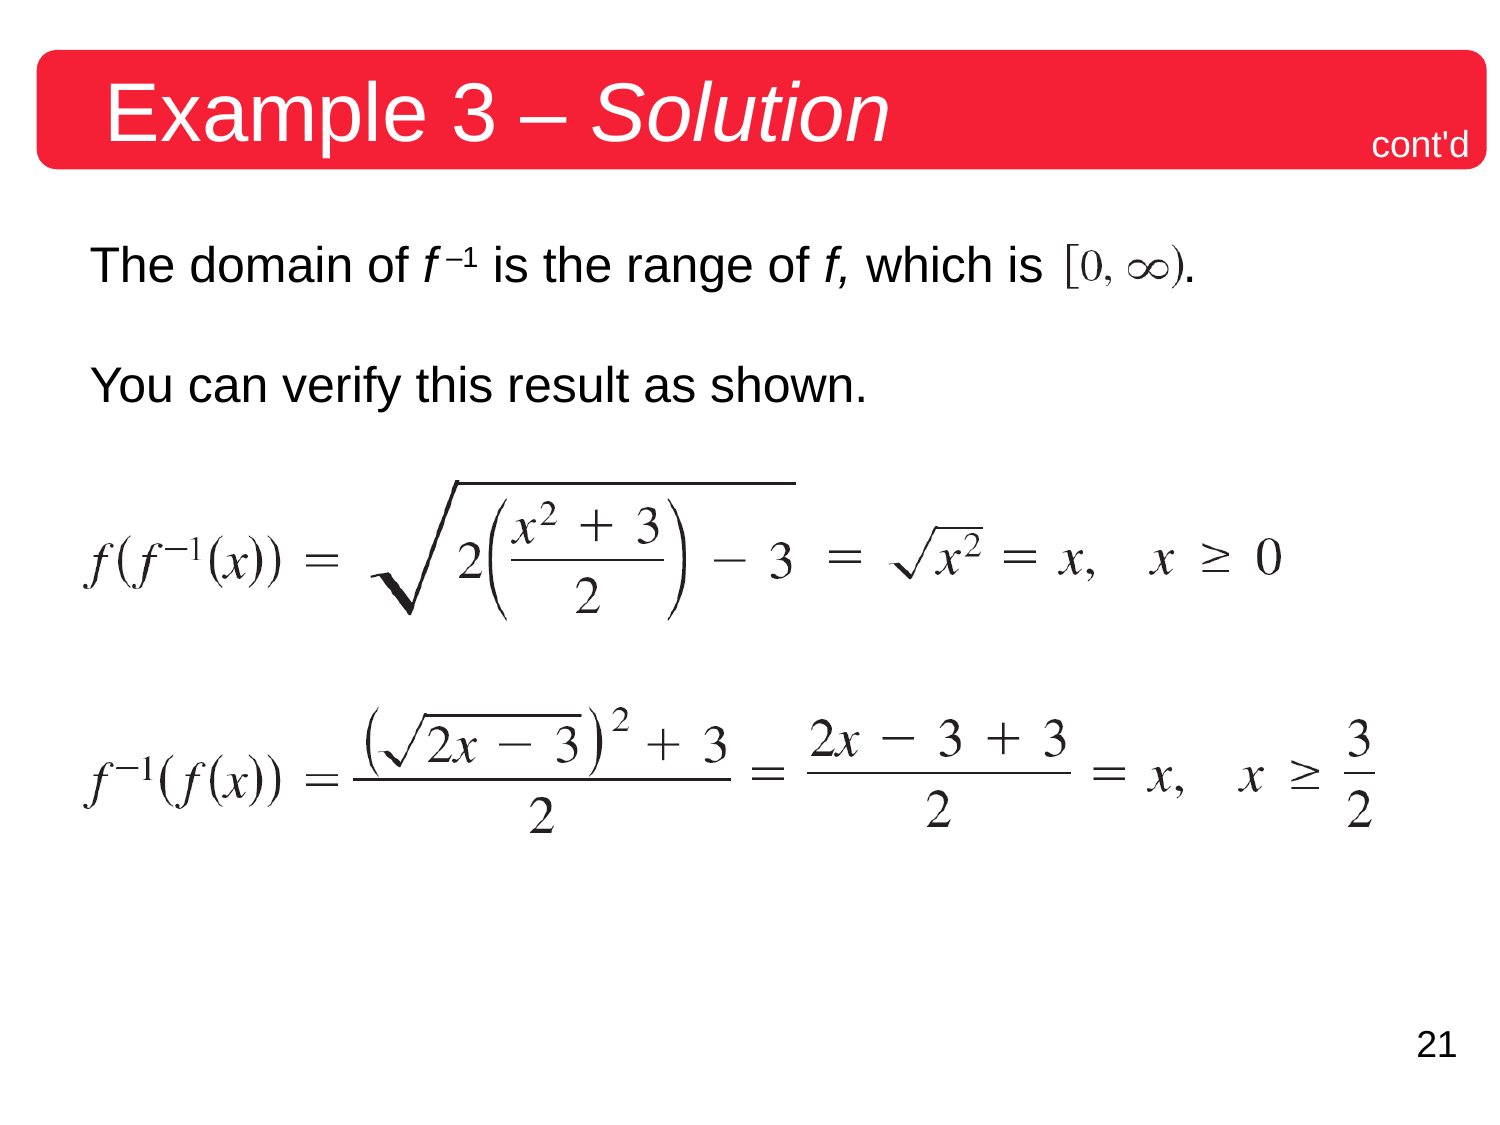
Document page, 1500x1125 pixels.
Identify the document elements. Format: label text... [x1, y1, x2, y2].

picture [1059, 237, 1185, 294]
title Example 3 – Solution [89, 52, 1440, 165]
picture [74, 479, 806, 626]
picture [824, 512, 1295, 601]
picture [742, 702, 1381, 834]
text_box The domain of f –1 is the range of f, which is . You can verify this result as shown. [74, 224, 1425, 1087]
text_box cont'd [1349, 112, 1485, 170]
picture [74, 705, 732, 835]
